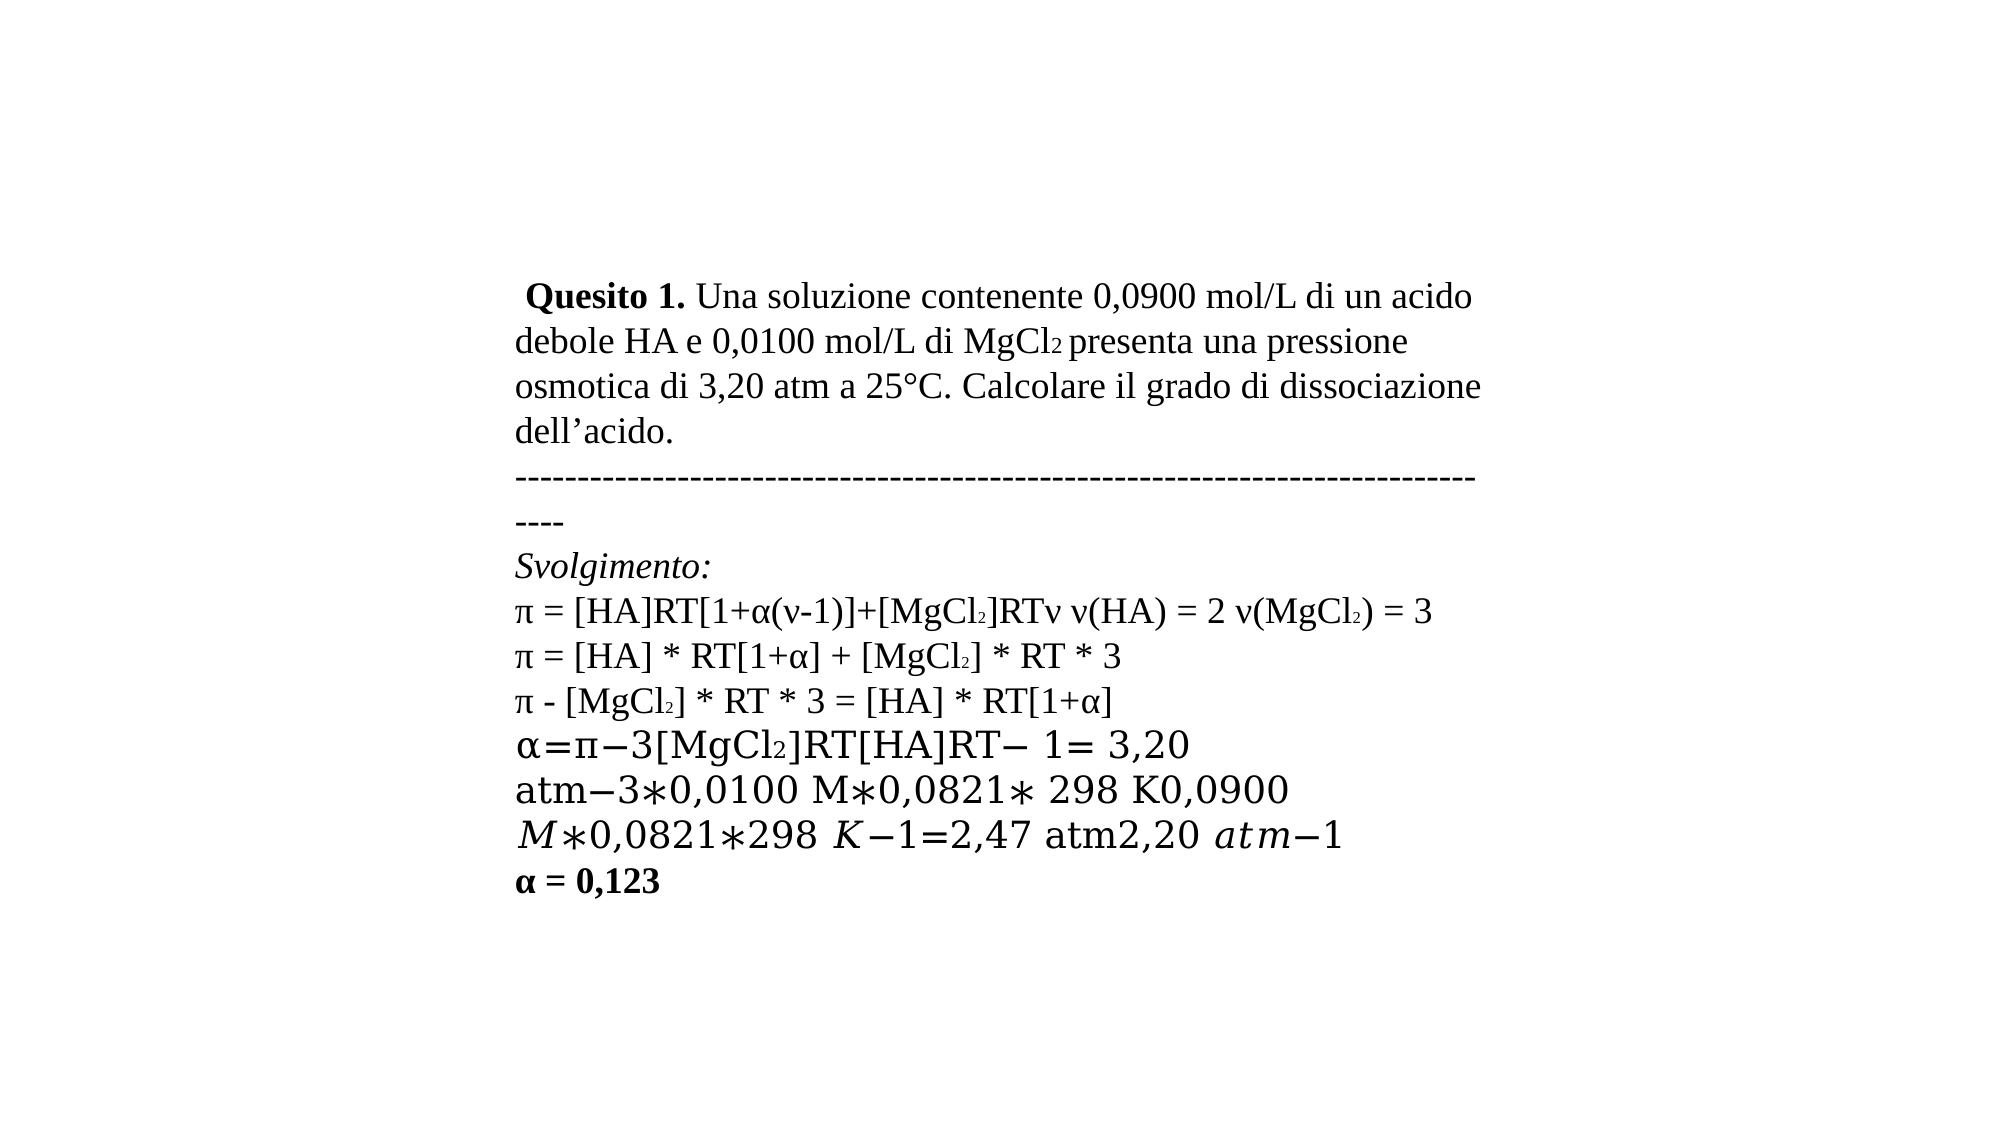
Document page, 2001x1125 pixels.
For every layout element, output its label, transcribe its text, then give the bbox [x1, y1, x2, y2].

text_box Quesito 1. Una soluzione contenente 0,0900 mol/L di un acido debole HA e 0,0100 mol/L di MgCl2 presenta una pressione osmotica di 3,20 atm a 25°C. Calcolare il grado di dissociazione dell’acido. --------------------------------------------------------------------------------- Svolgimento: π = [HA]RT[1+α(ν-1)]+[MgCl2]RTν ν(HA) = 2 ν(MgCl2) = 3 π = [HA] * RT[1+α] + [MgCl2] * RT * 3 π - [MgCl2] * RT * 3 = [HA] * RT[1+α] α=π−3[MgCl2]RT[HA]RT− 1= 3,20 atm−3∗0,0100 M∗0,0821∗ 298 K0,0900 𝑀∗0,0821∗298 𝐾−1=2,47 atm2,20 𝑎𝑡𝑚−1 α = 0,123 [500, 208, 1500, 909]
